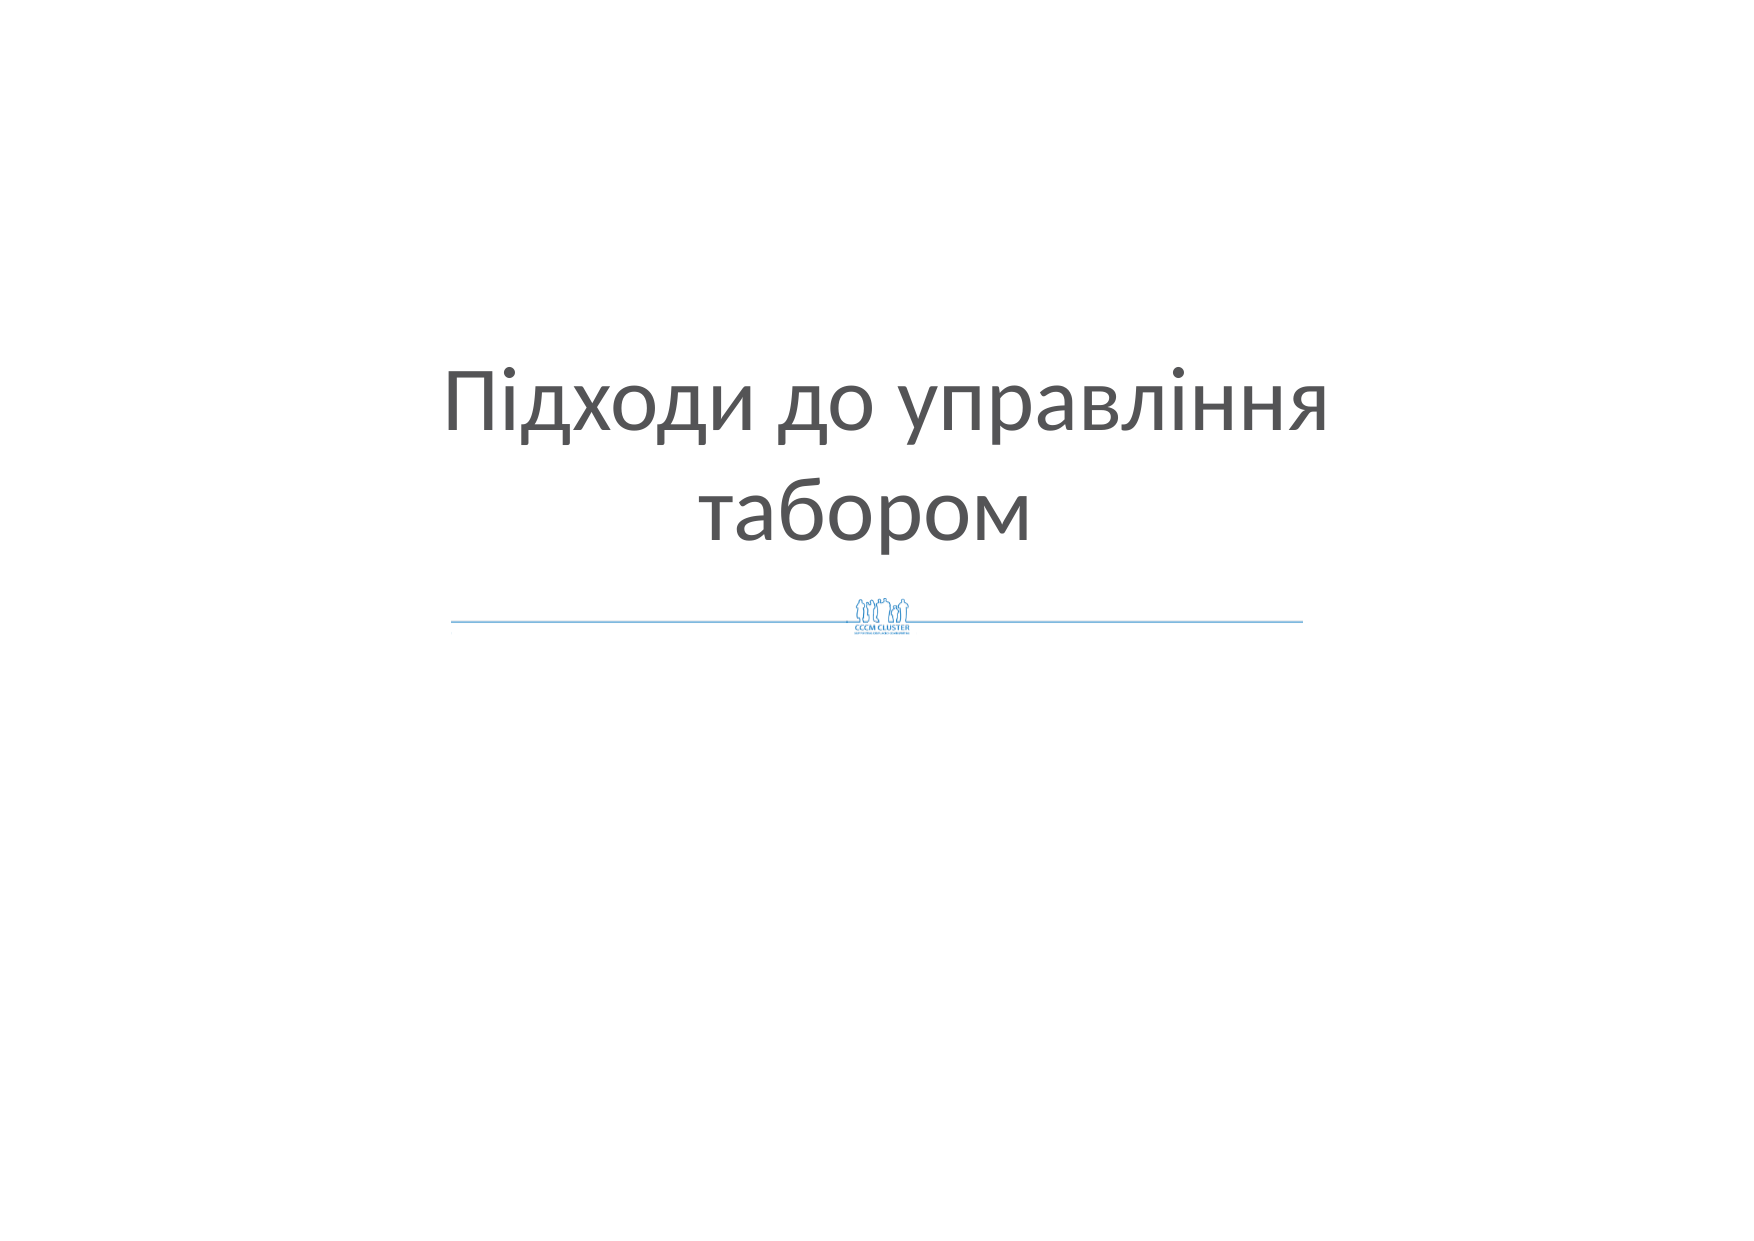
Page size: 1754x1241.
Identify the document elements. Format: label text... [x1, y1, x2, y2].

text_box Підходи до управління табором [302, 331, 1472, 581]
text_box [451, 598, 1303, 635]
